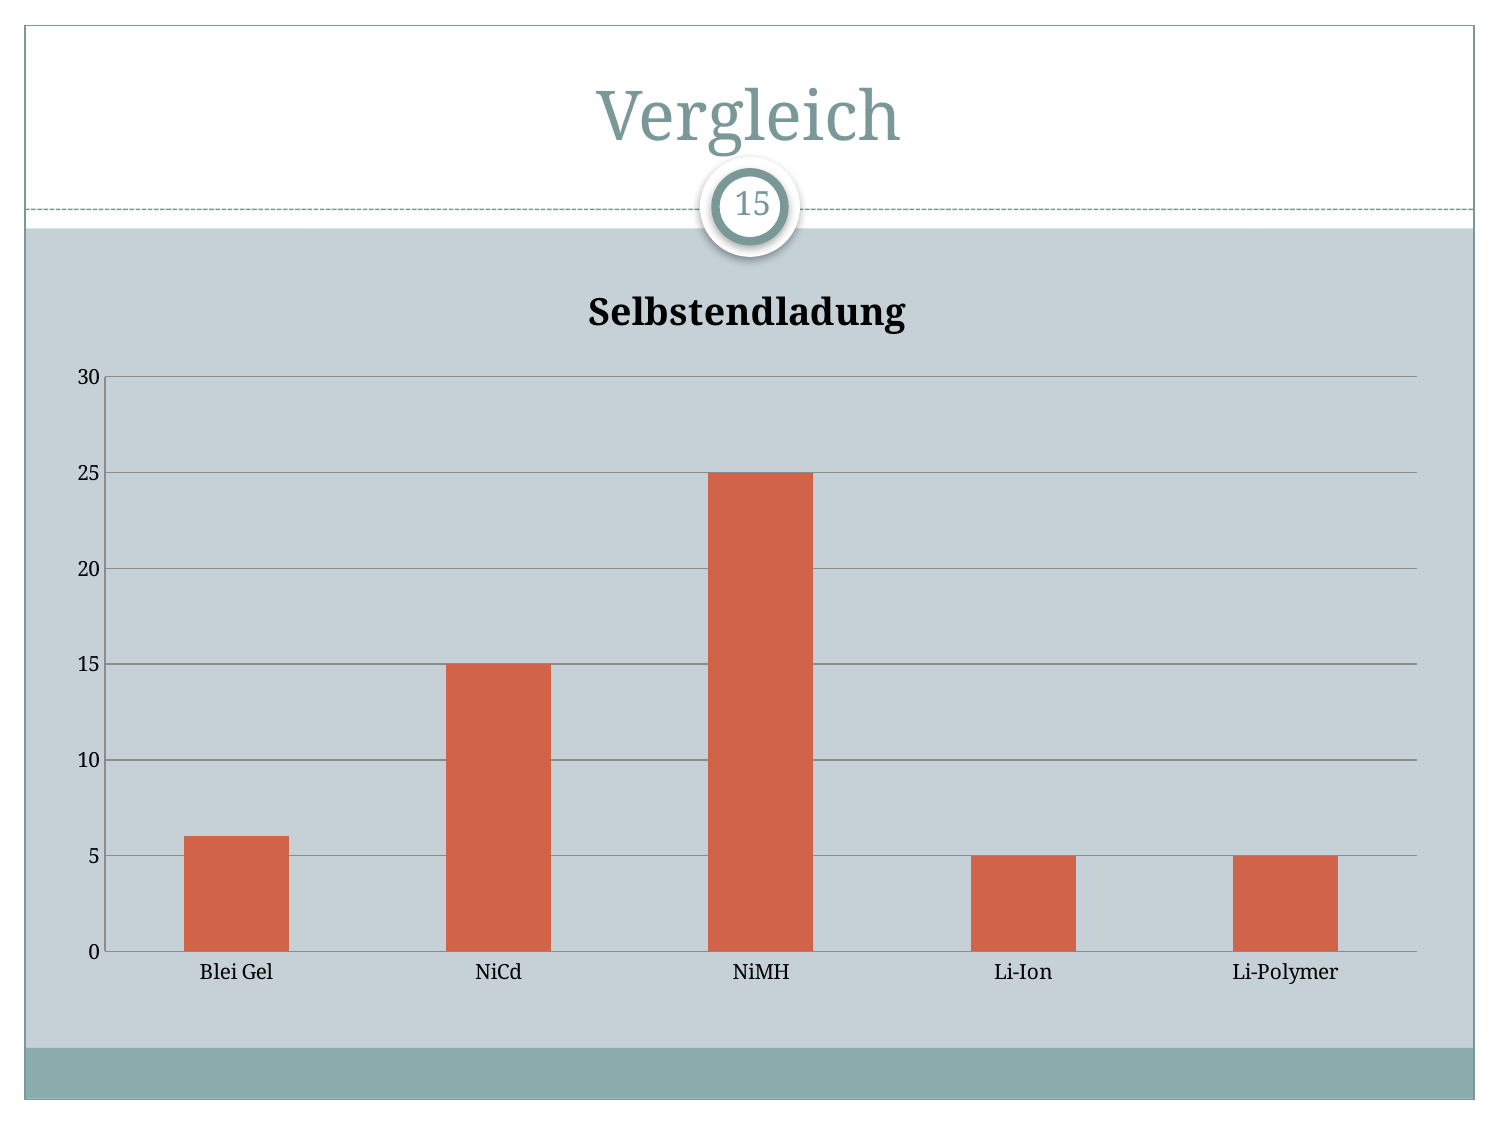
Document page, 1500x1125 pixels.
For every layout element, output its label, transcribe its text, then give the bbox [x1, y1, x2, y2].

slide_number 15 [715, 168, 791, 241]
chart [49, 250, 1445, 1001]
title Vergleich [49, 37, 1450, 162]
